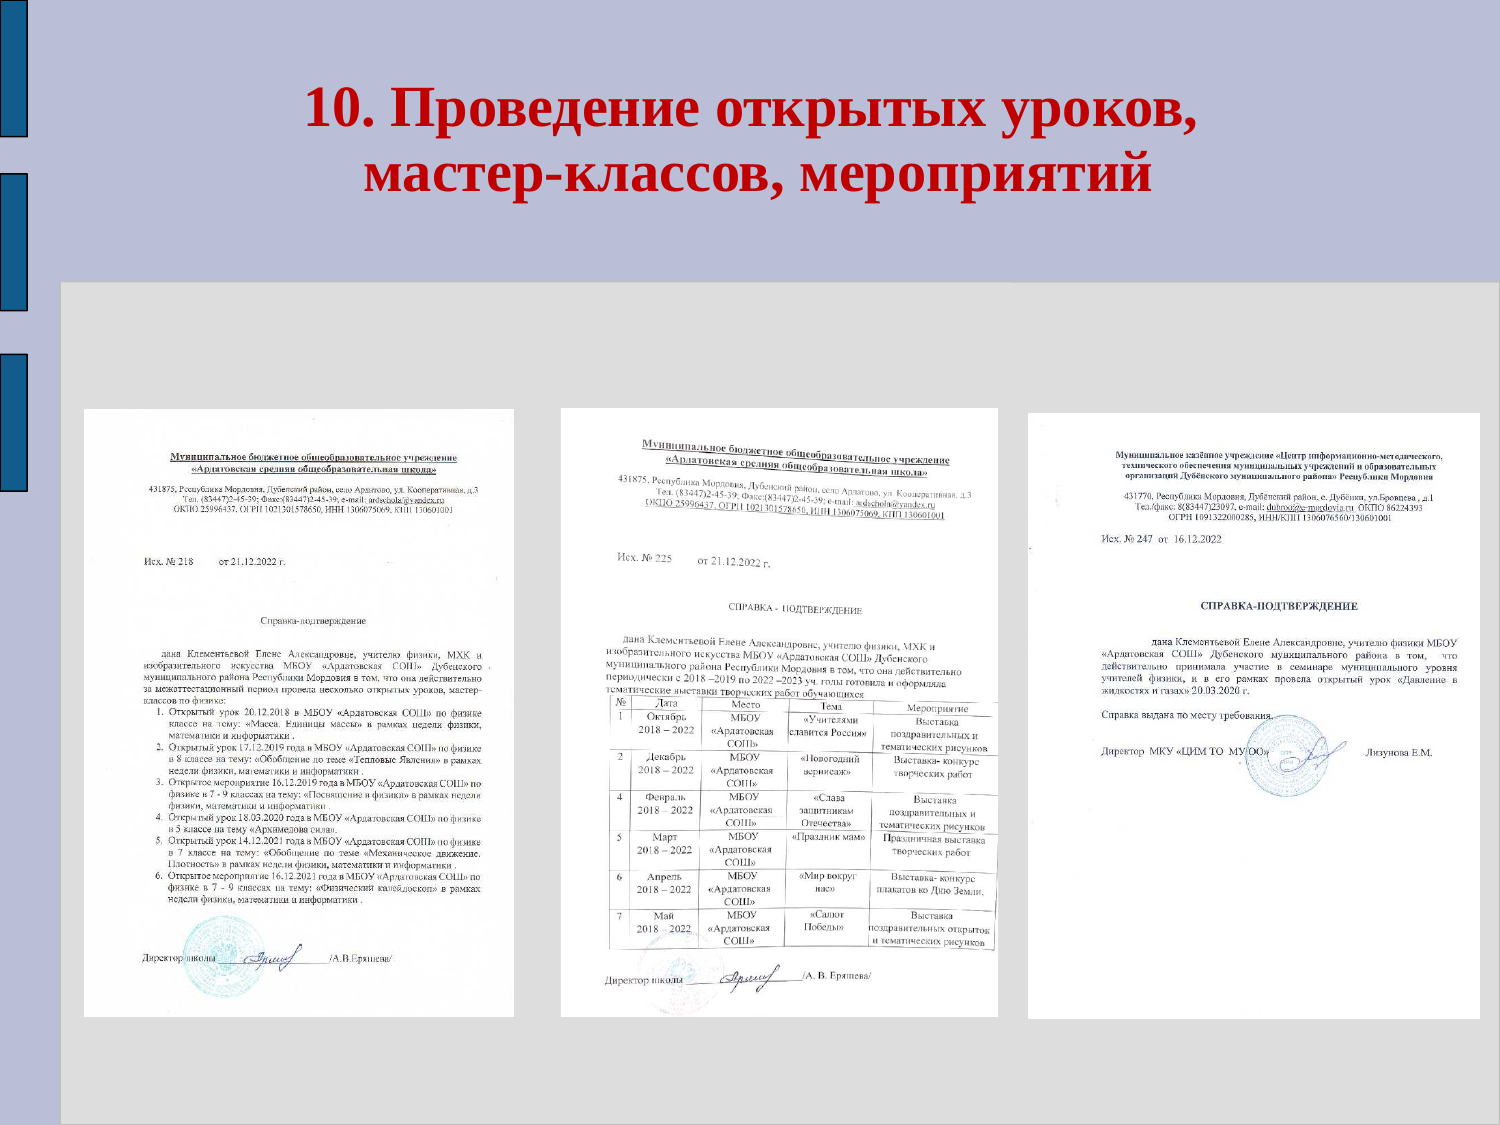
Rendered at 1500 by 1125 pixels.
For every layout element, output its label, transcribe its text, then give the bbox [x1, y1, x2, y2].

title 10. Проведение открытых уроков, мастер-классов, мероприятий [112, 11, 1391, 268]
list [83, 408, 514, 1017]
picture [560, 408, 999, 1017]
picture [1028, 413, 1480, 1019]
